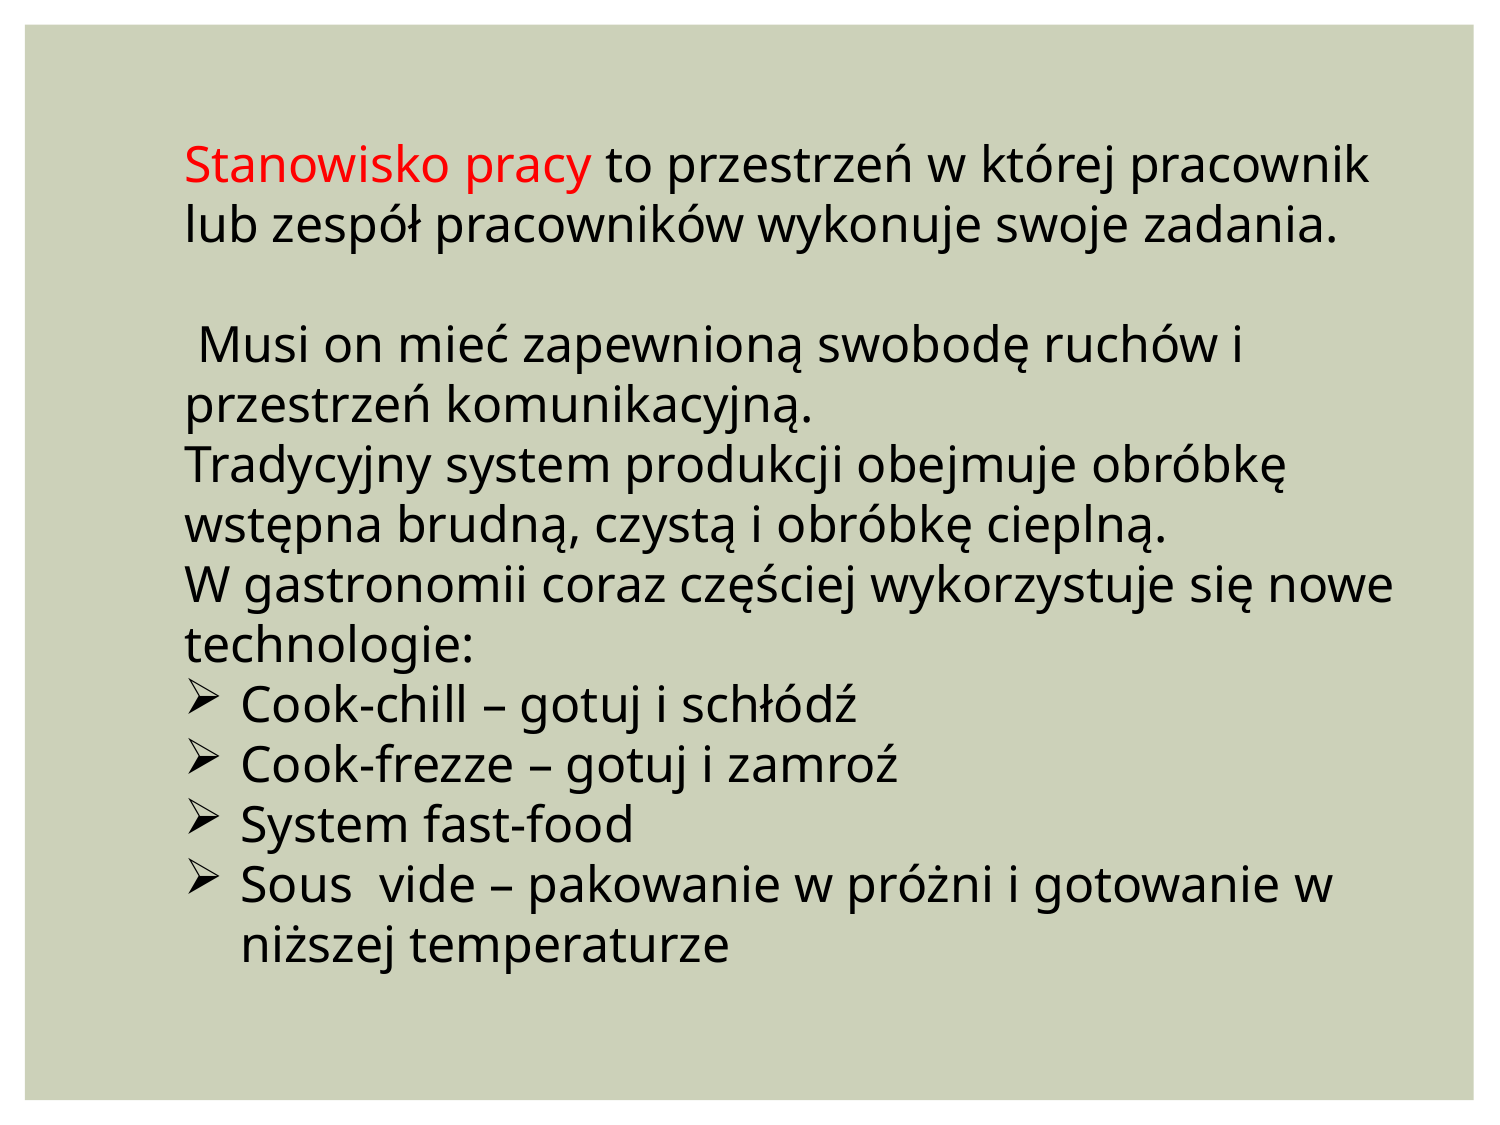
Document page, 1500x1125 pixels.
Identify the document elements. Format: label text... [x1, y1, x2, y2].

text_box Stanowisko pracy to przestrzeń w której pracownik lub zespół pracowników wykonuje swoje zadania. Musi on mieć zapewnioną swobodę ruchów i przestrzeń komunikacyjną. Tradycyjny system produkcji obejmuje obróbkę wstępna brudną, czystą i obróbkę cieplną. W gastronomii coraz częściej wykorzystuje się nowe technologie: Cook-chill – gotuj i schłódź Cook-frezze – gotuj i zamroź System fast-food Sous vide – pakowanie w próżni i gotowanie w niższej temperaturze [169, 125, 1434, 981]
